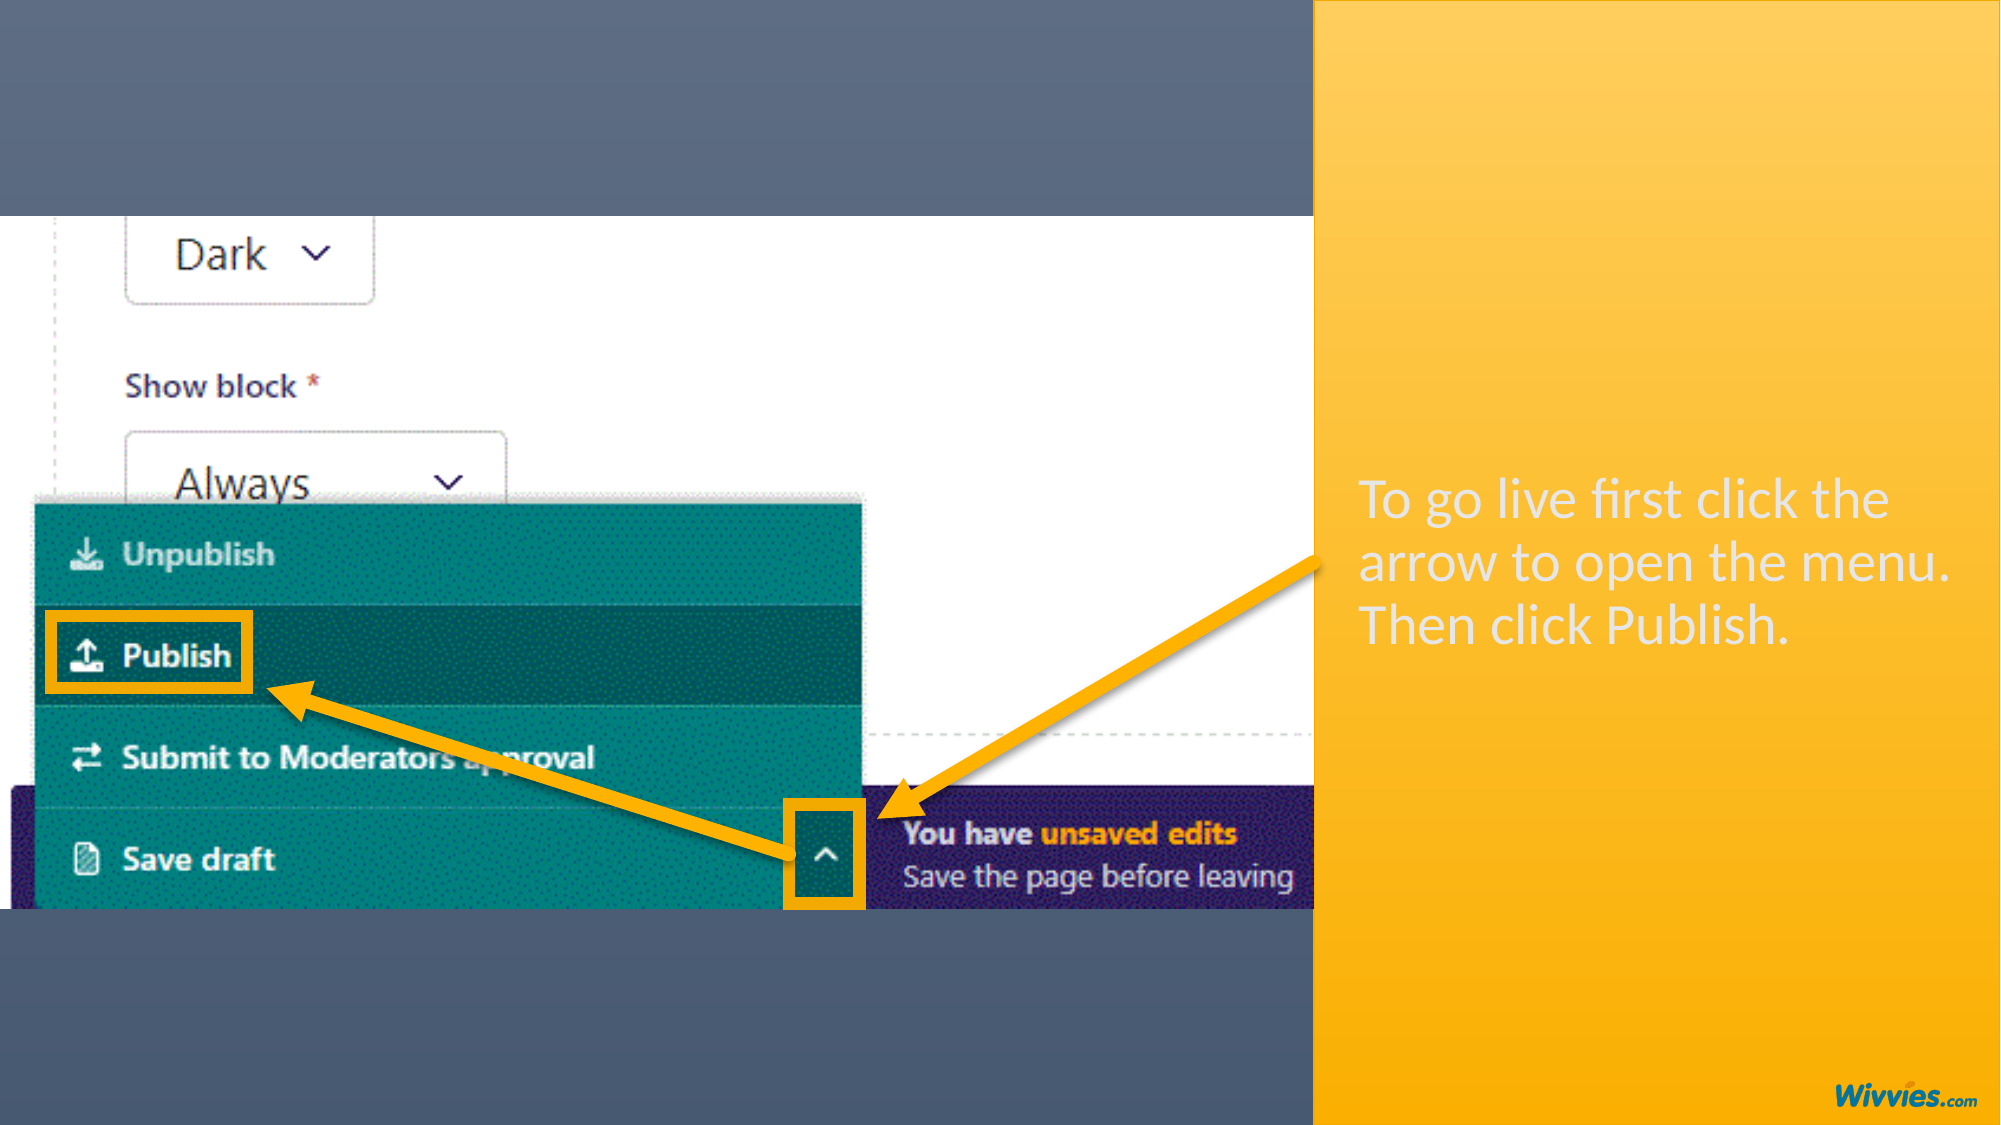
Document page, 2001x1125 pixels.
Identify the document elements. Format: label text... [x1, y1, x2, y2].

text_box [877, 562, 1314, 819]
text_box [266, 688, 789, 855]
list To go live first click the arrow to open the menu. Then click Publish. [1314, 0, 2000, 1125]
picture [0, 0, 1314, 1125]
